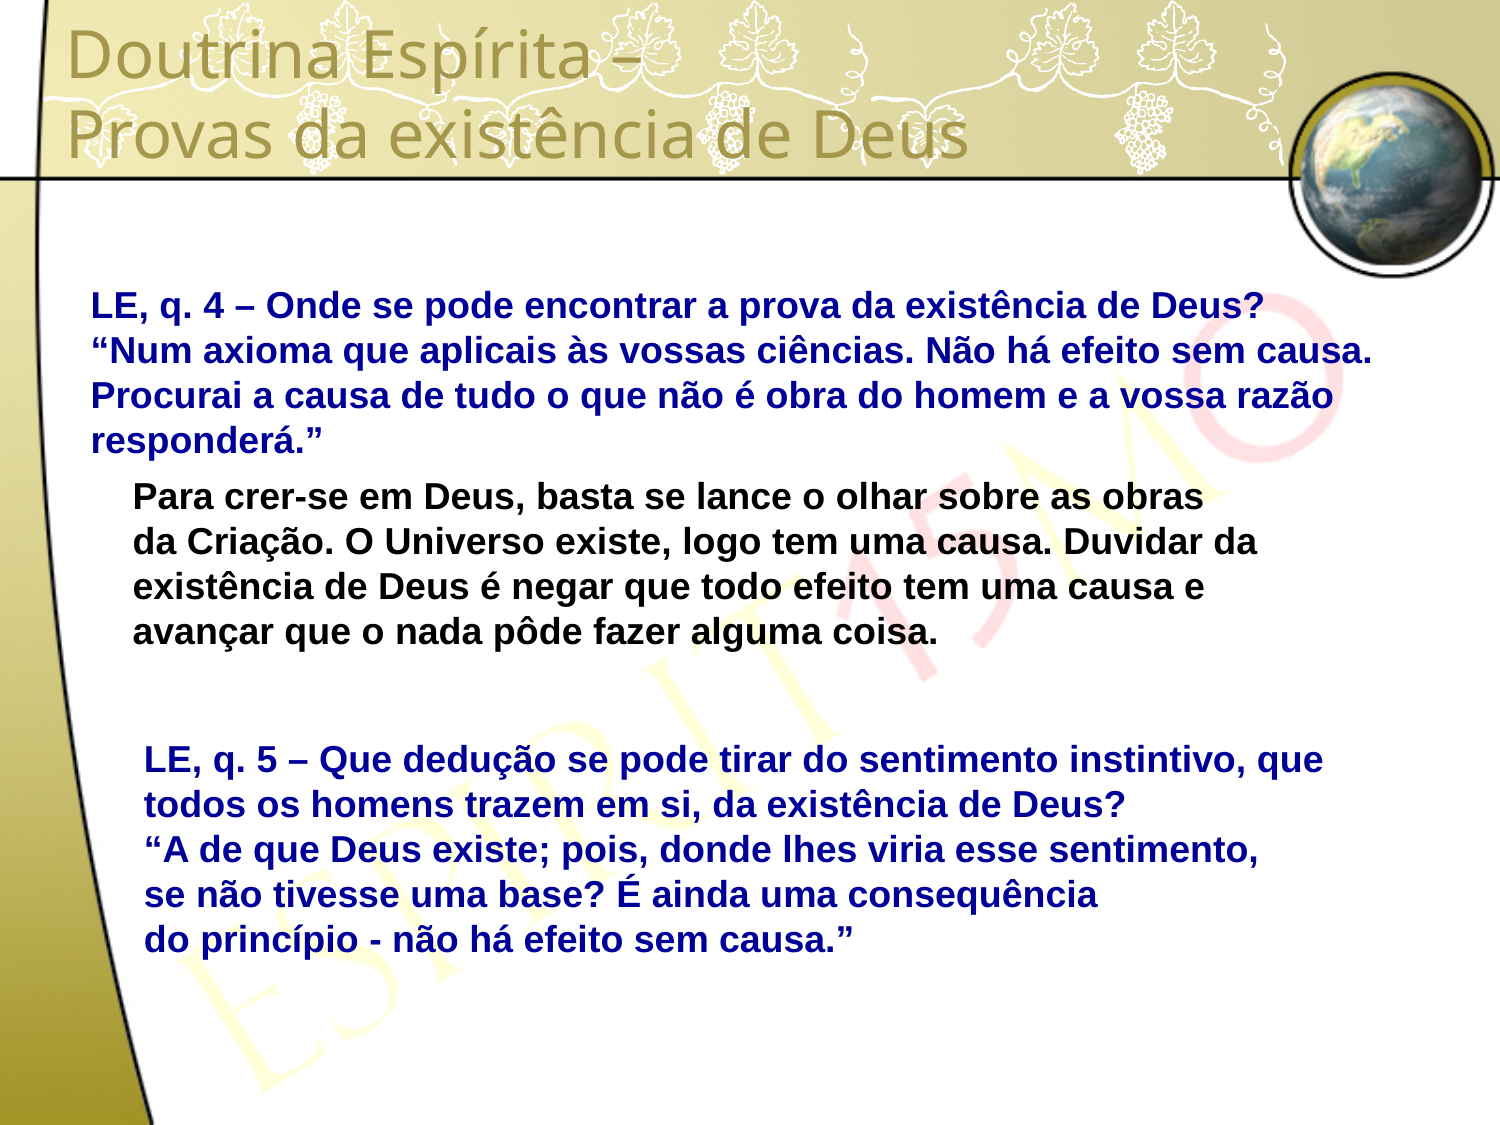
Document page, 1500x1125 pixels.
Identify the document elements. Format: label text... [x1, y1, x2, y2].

picture [0, 0, 1500, 1125]
text_box LE, q. 5 – Que dedução se pode tirar do sentimento instintivo, que todos os homens trazem em si, da existência de Deus? “A de que Deus existe; pois, donde lhes viria esse sentimento, se não tivesse uma base? É ainda uma consequência do princípio - não há efeito sem causa.” [129, 727, 1340, 968]
text_box LE, q. 4 – Onde se pode encontrar a prova da existência de Deus? “Num axioma que aplicais às vossas ciências. Não há efeito sem causa. Procurai a causa de tudo o que não é obra do homem e a vossa razão responderá.” [75, 273, 1450, 469]
title Doutrina Espírita – Provas da existência de Deus [50, 34, 1450, 149]
text_box Para crer-se em Deus, basta se lance o olhar sobre as obras da Criação. O Universo existe, logo tem uma causa. Duvidar da existência de Deus é negar que todo efeito tem uma causa e avançar que o nada pôde fazer alguma coisa. [117, 464, 1273, 659]
